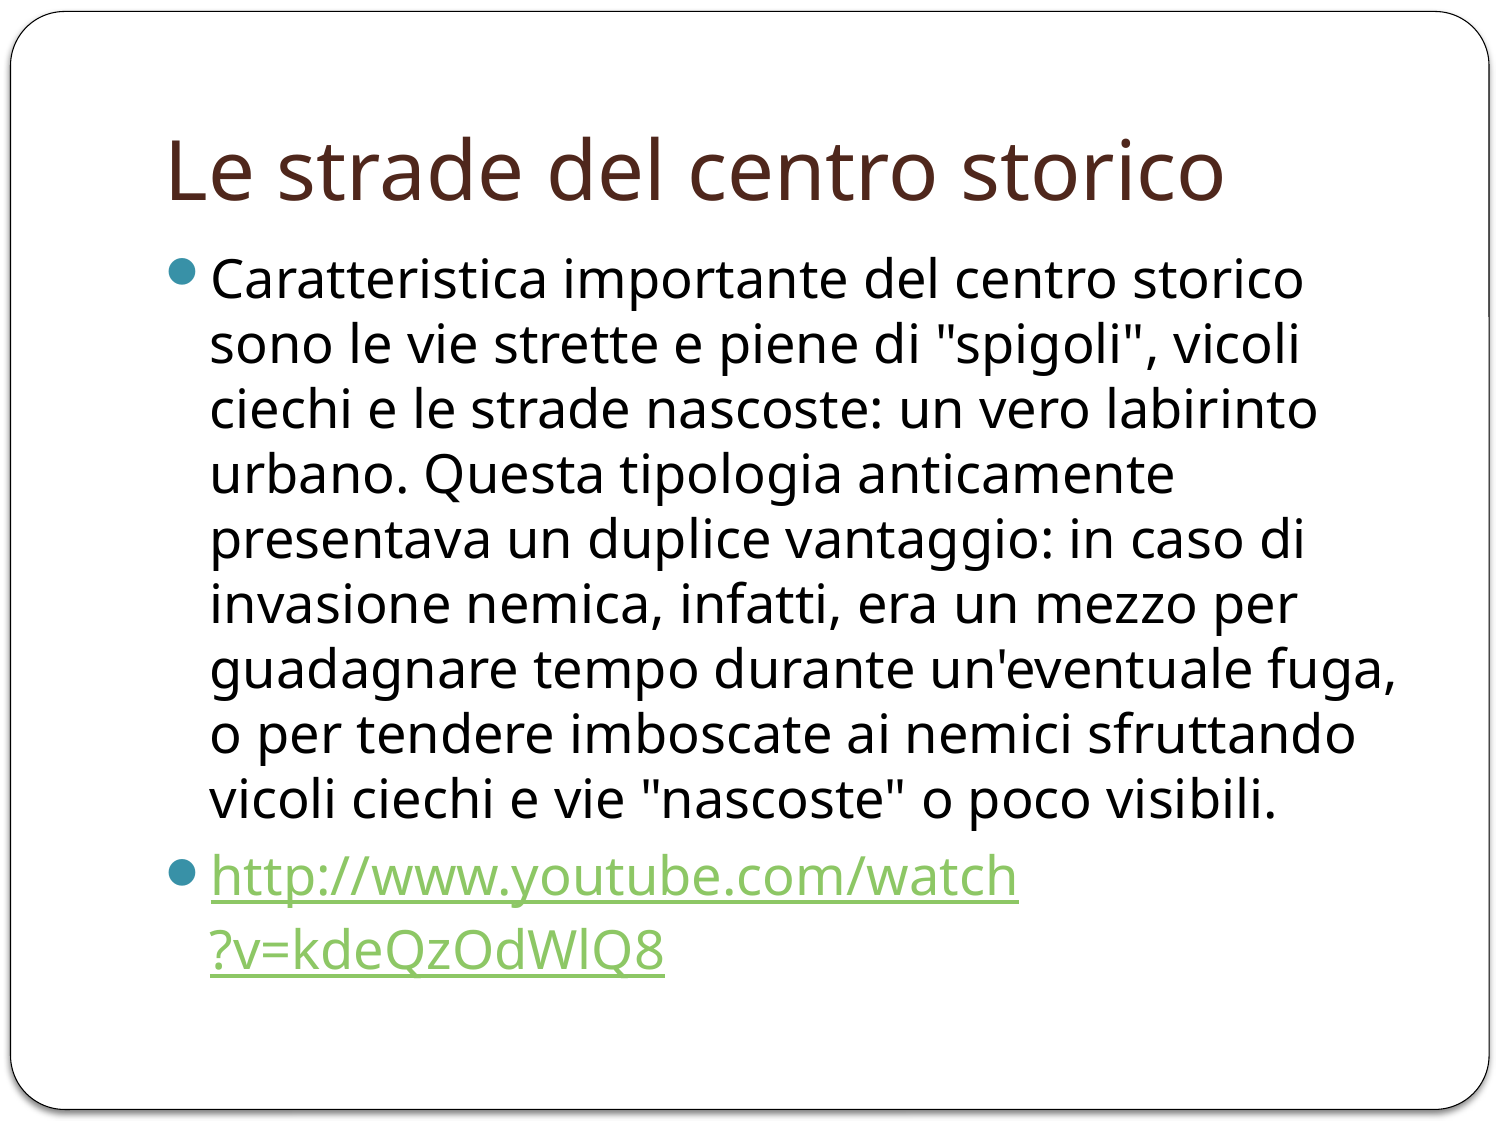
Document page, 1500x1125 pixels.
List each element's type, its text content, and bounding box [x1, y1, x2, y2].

list Caratteristica importante del centro storico sono le vie strette e piene di "spigoli", vicoli ciechi e le strade nascoste: un vero labirinto urbano. Questa tipologia anticamente presentava un duplice vantaggio: in caso di invasione nemica, infatti, era un mezzo per guadagnare tempo durante un'eventuale fuga, o per tendere imboscate ai nemici sfruttando vicoli ciechi e vie "nascoste" o poco visibili. http://www.youtube.com/watch?v=kdeQzOdWlQ8 [150, 237, 1425, 988]
title Le strade del centro storico [150, 45, 1425, 233]
